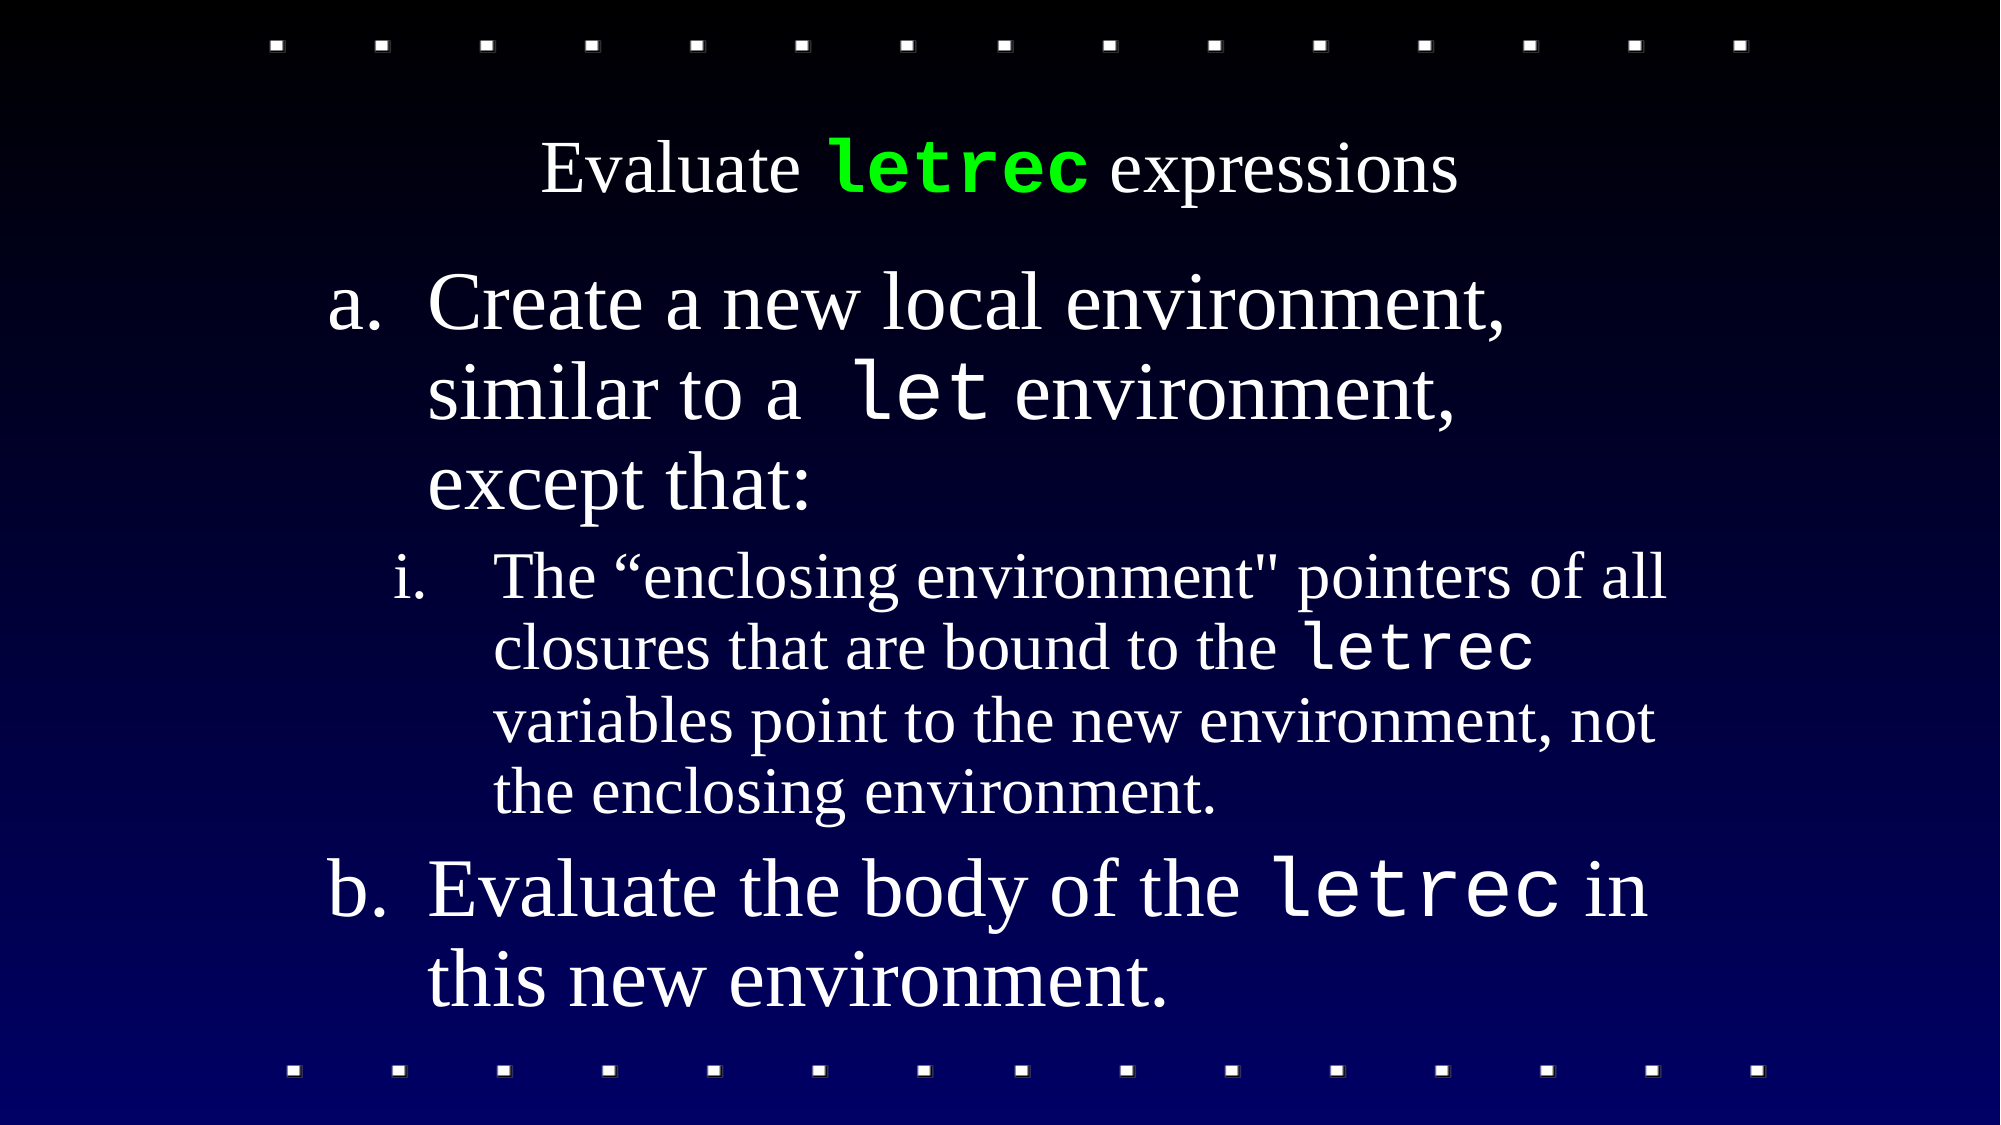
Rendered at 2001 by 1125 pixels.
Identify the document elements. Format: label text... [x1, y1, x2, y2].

list Create a new local environment, similar to a let environment, except that: The “enclosing environment" pointers of all closures that are bound to the letrec variables point to the new environment, not the enclosing environment. Evaluate the body of the letrec in this new environment. [312, 249, 1701, 1101]
picture [1701, 1062, 1784, 1082]
picture [266, 37, 1767, 57]
title Evaluate letrec expressions [362, 112, 1638, 213]
picture [283, 1062, 312, 1082]
